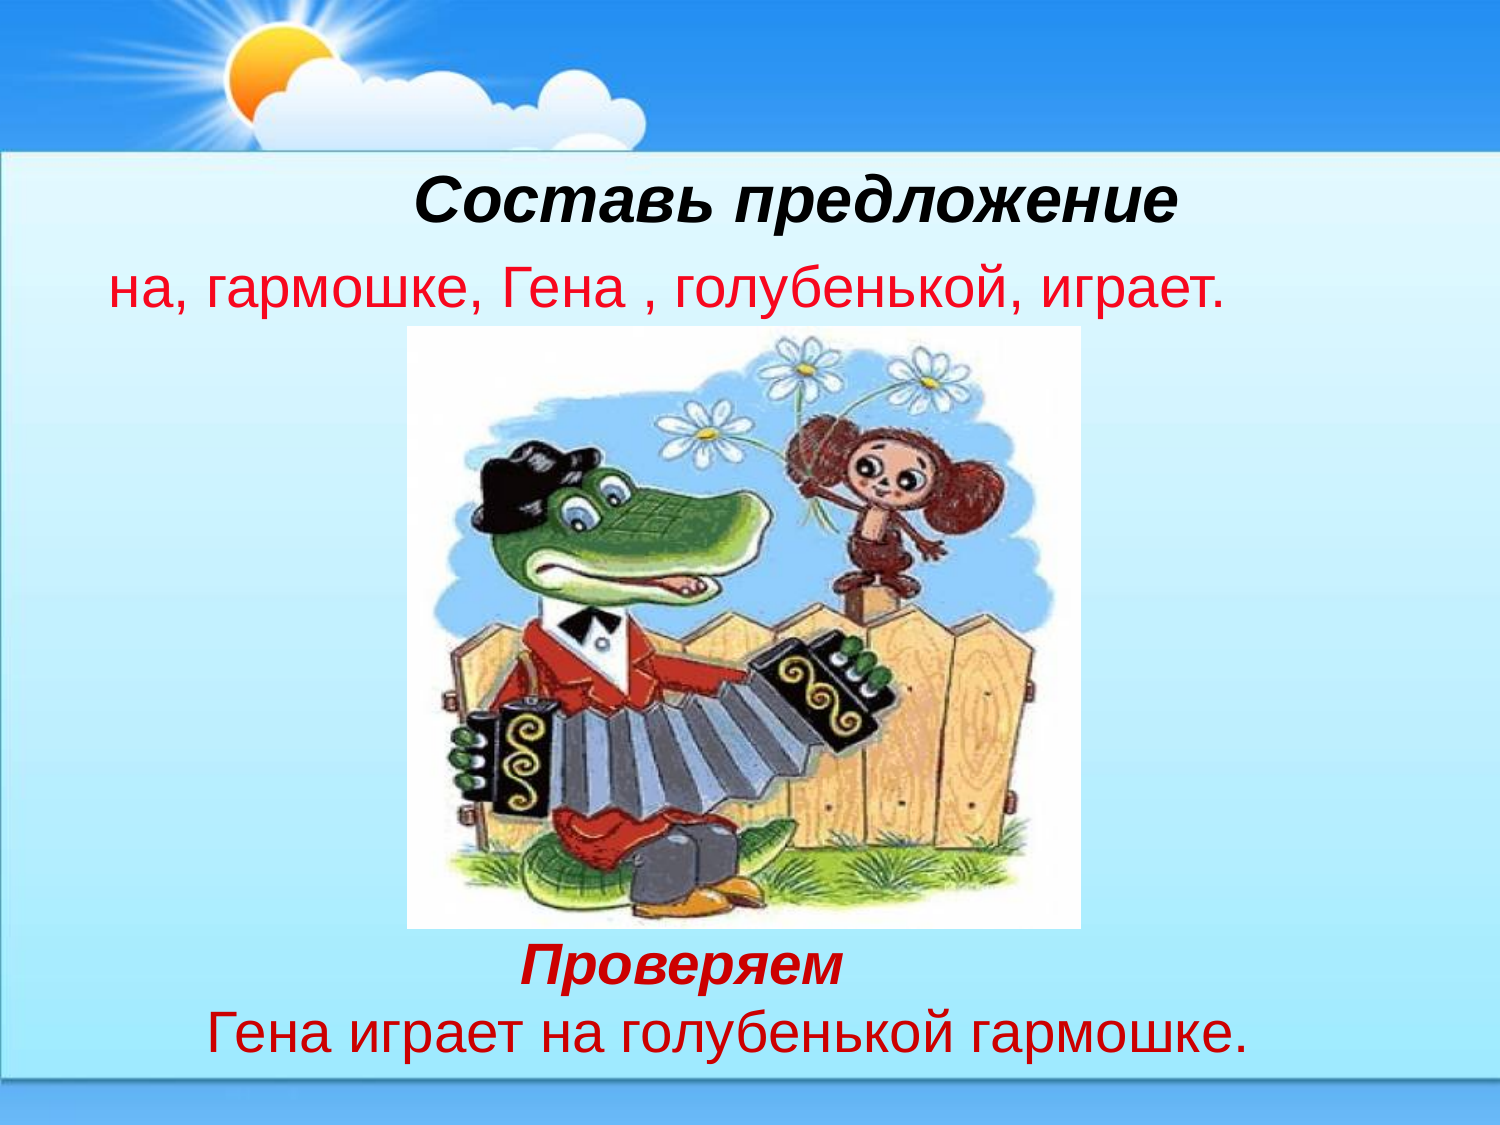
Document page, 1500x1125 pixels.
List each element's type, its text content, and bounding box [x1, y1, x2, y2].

picture [0, 0, 1500, 1125]
title Составь предложение [170, 136, 1424, 255]
list Проверяем Гена играет на голубенькой гармошке. [29, 904, 1471, 1012]
text_box на, гармошке, Гена , голубенькой, играет. [41, 255, 1500, 362]
